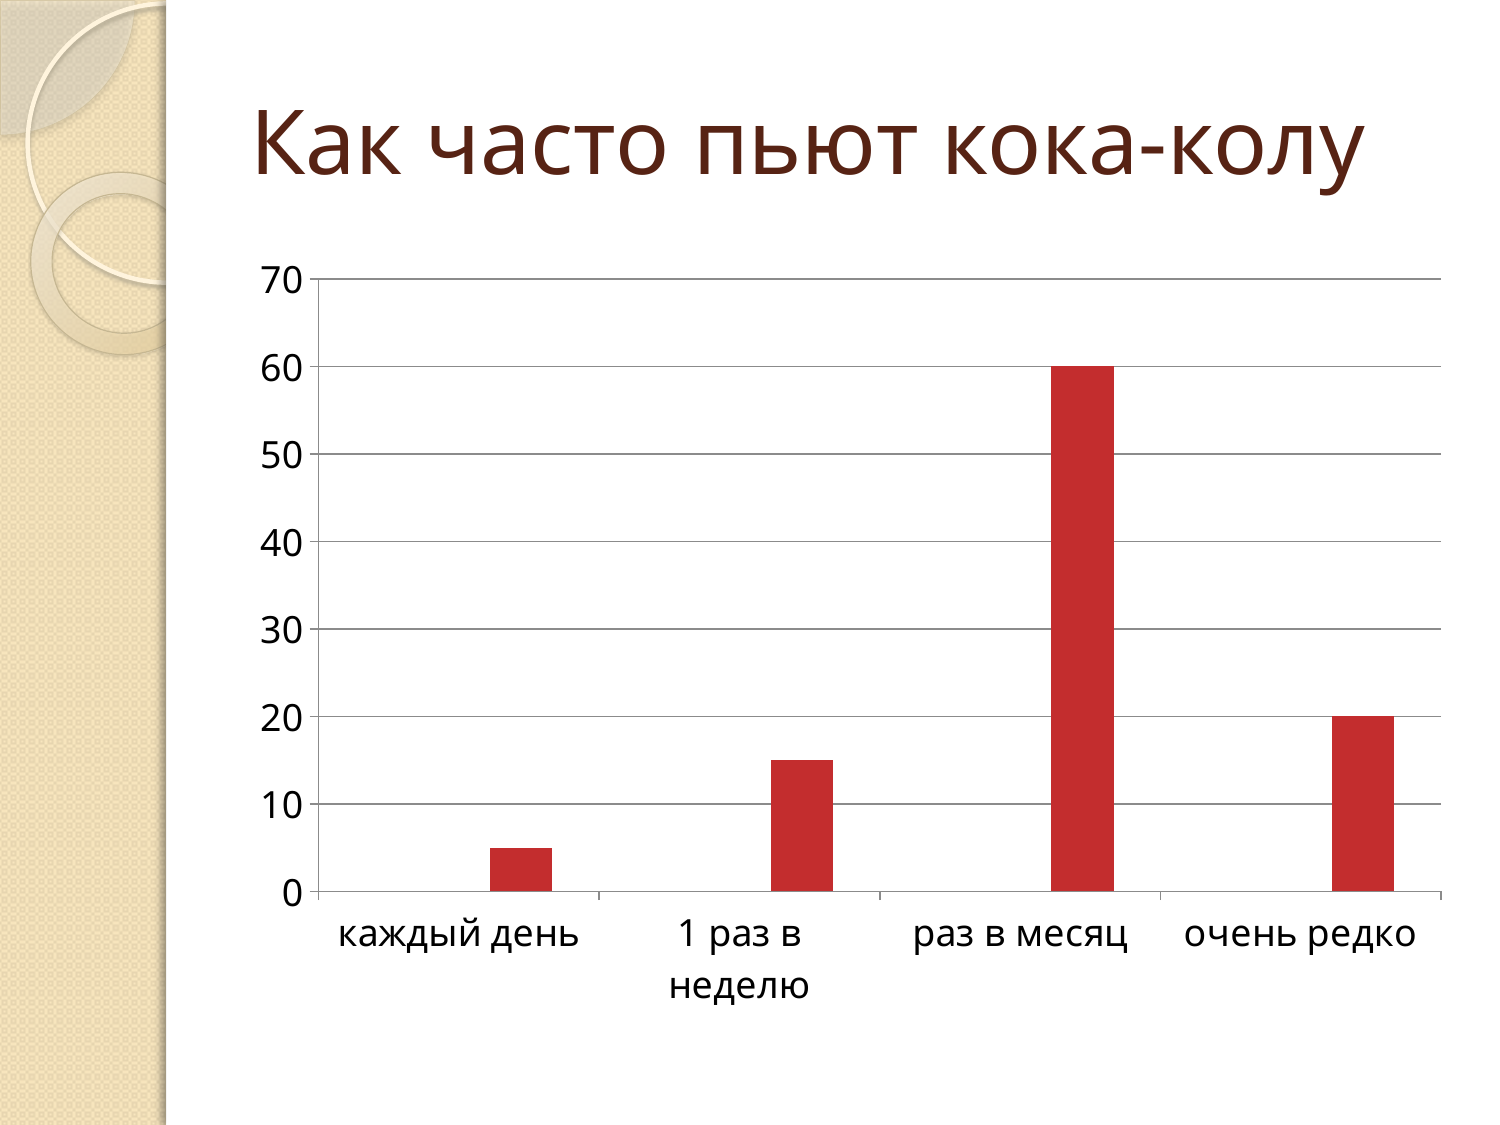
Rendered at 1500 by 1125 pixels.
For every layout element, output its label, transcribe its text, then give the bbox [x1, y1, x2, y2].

title Как часто пьют кока-колу [235, 45, 1466, 233]
chart [235, 237, 1466, 1026]
